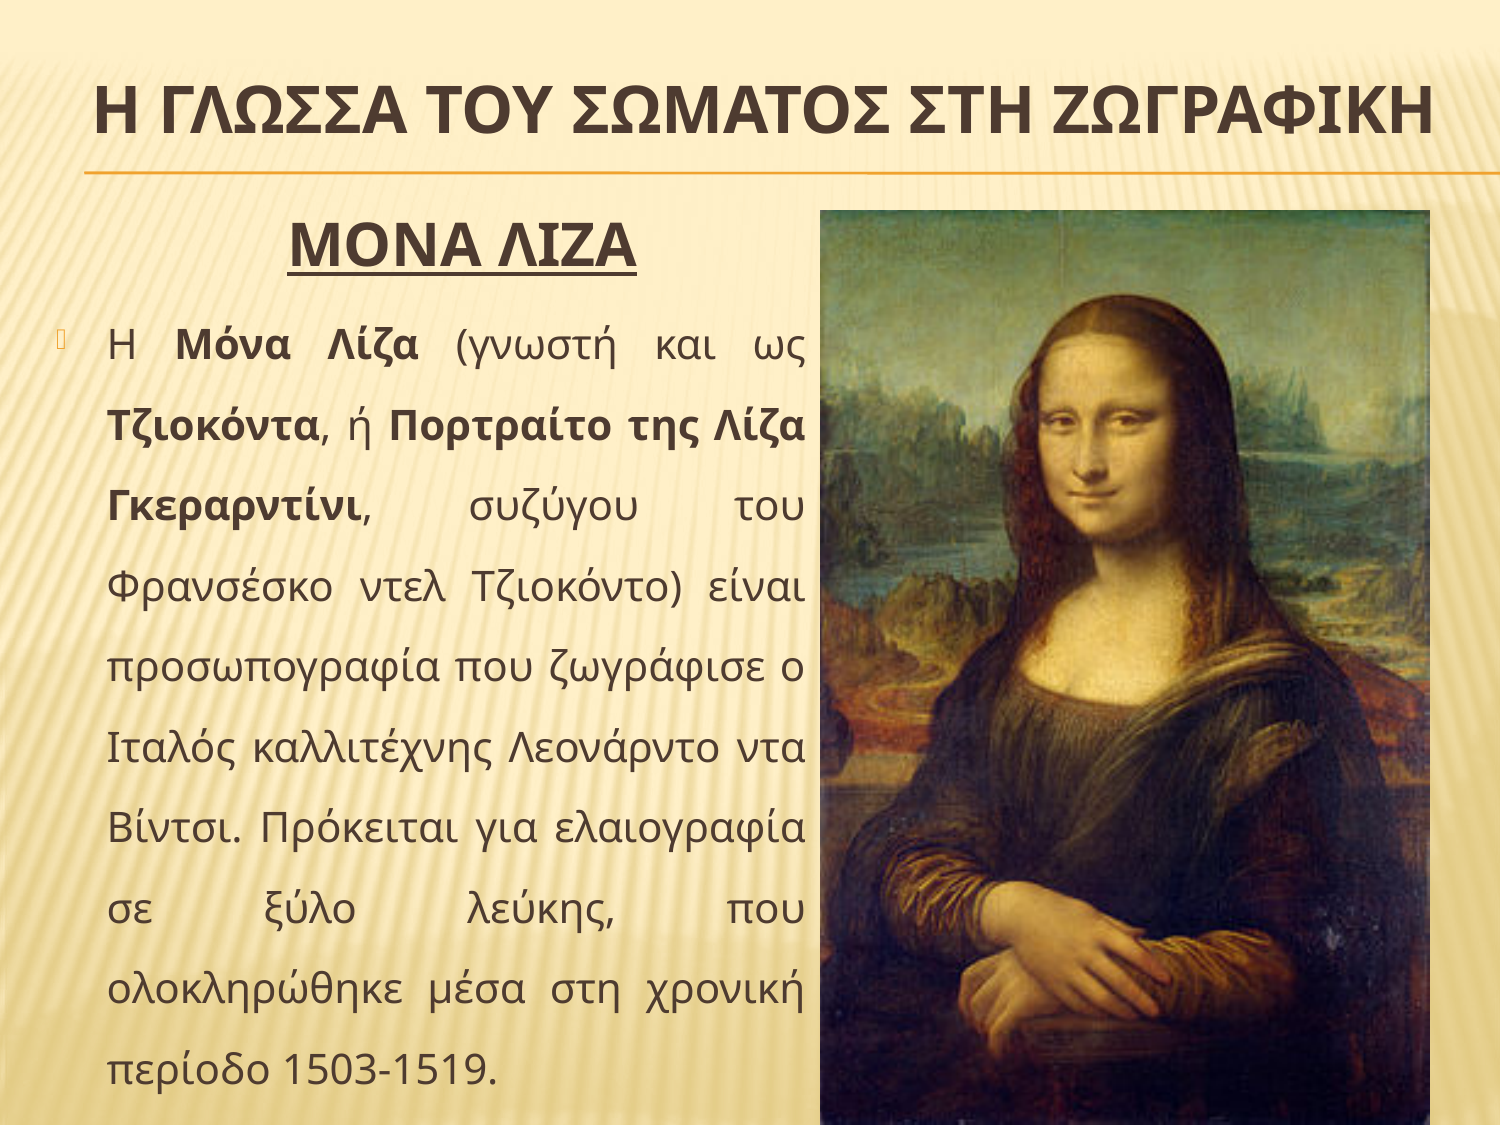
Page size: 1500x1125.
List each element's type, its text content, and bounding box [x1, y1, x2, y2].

list ΜΟΝΑ ΛΙΖΑ Η Μόνα Λίζα (γνωστή και ως Τζιοκόντα, ή Πορτραίτο της Λίζα Γκεραρντίνι, συζύγου του Φρανσέσκο ντελ Τζιοκόντο) είναι προσωπογραφία που ζωγράφισε ο Ιταλός καλλιτέχνης Λεονάρντο ντα Βίντσι. Πρόκειται για ελαιογραφία σε ξύλο λεύκης, που ολοκληρώθηκε μέσα στη χρονική περίοδο 1503-1519. [41, 199, 821, 1125]
picture [820, 210, 1430, 1125]
title Η γλΩσσα του σΩματοΣ στη ζωγραφικΗ [76, 54, 1461, 232]
